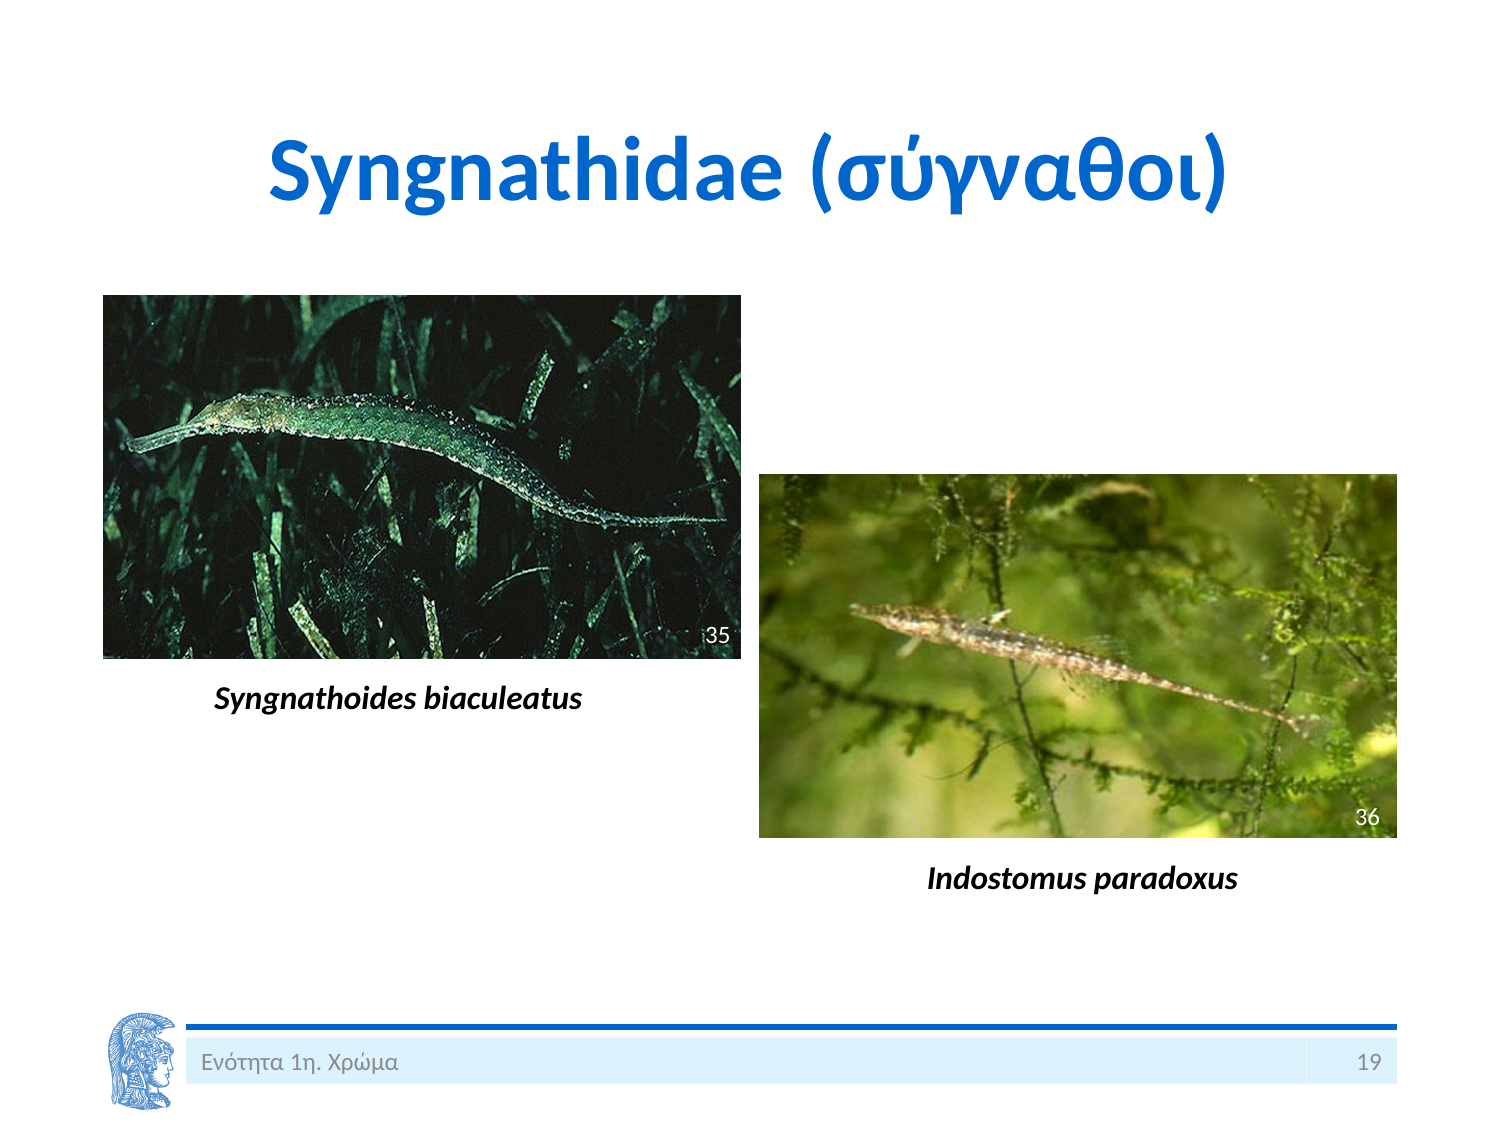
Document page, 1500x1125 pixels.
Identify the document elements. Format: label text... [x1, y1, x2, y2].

picture [103, 1011, 186, 1114]
text_box Syngnathoides biaculeatus [199, 668, 644, 724]
text_box Indostomus paradoxus [896, 848, 1254, 904]
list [759, 474, 1397, 839]
text_box 35 [741, 610, 746, 656]
footer Ενότητα 1η. Χρώμα [186, 1037, 1306, 1084]
slide_number 19 [1306, 1037, 1397, 1084]
title Syngnathidae (σύγναθοι) [103, 59, 1397, 278]
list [103, 295, 741, 659]
